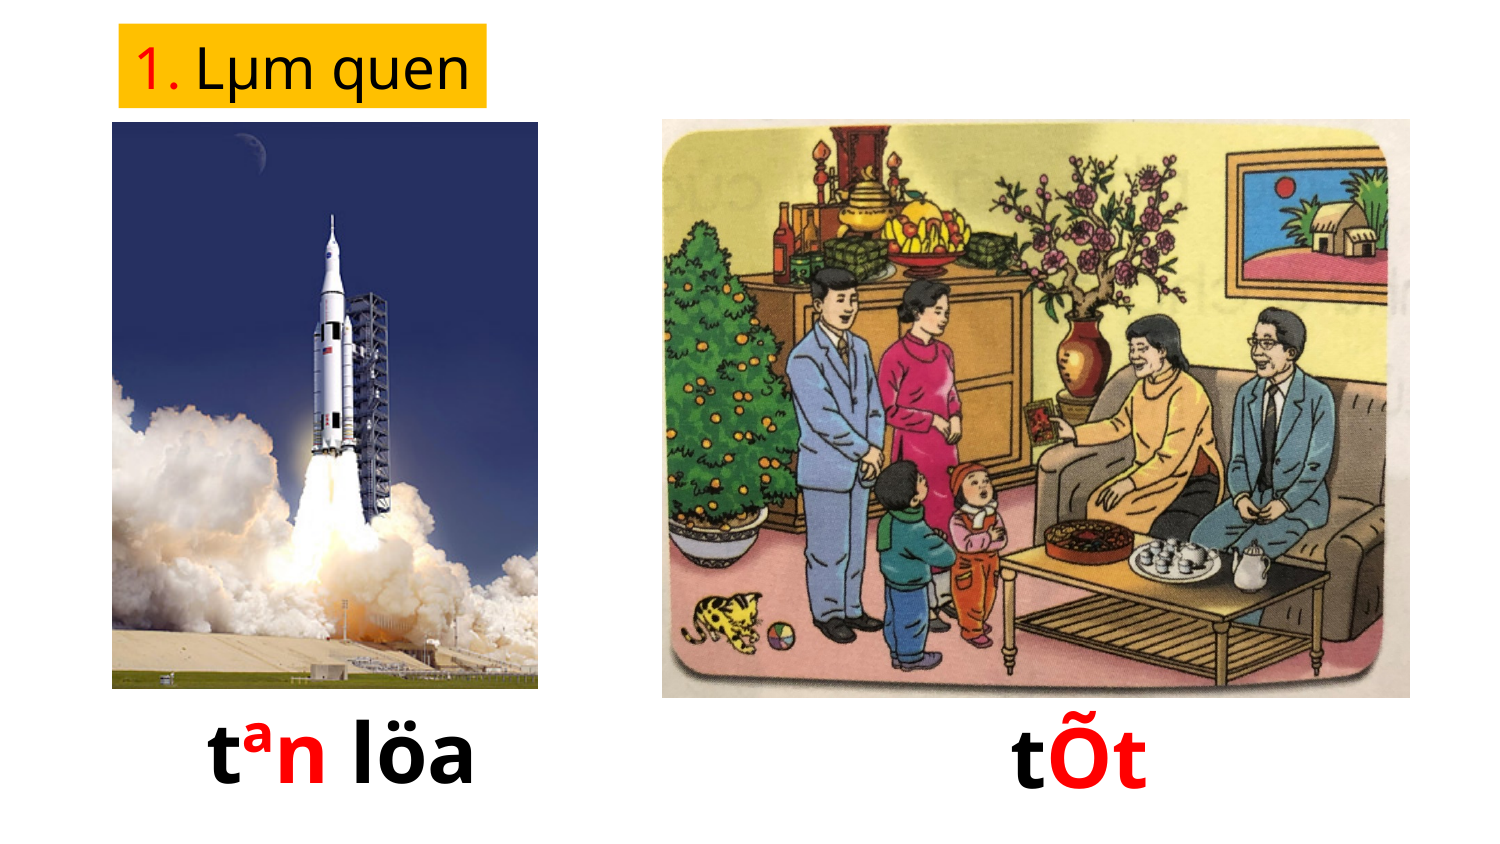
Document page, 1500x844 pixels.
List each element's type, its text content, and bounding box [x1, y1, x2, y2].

picture [112, 122, 538, 690]
picture [662, 119, 1411, 698]
text_box tÕt [995, 706, 1164, 813]
text_box tªn löa [191, 698, 494, 844]
text_box 1. Lµm quen [118, 23, 487, 109]
